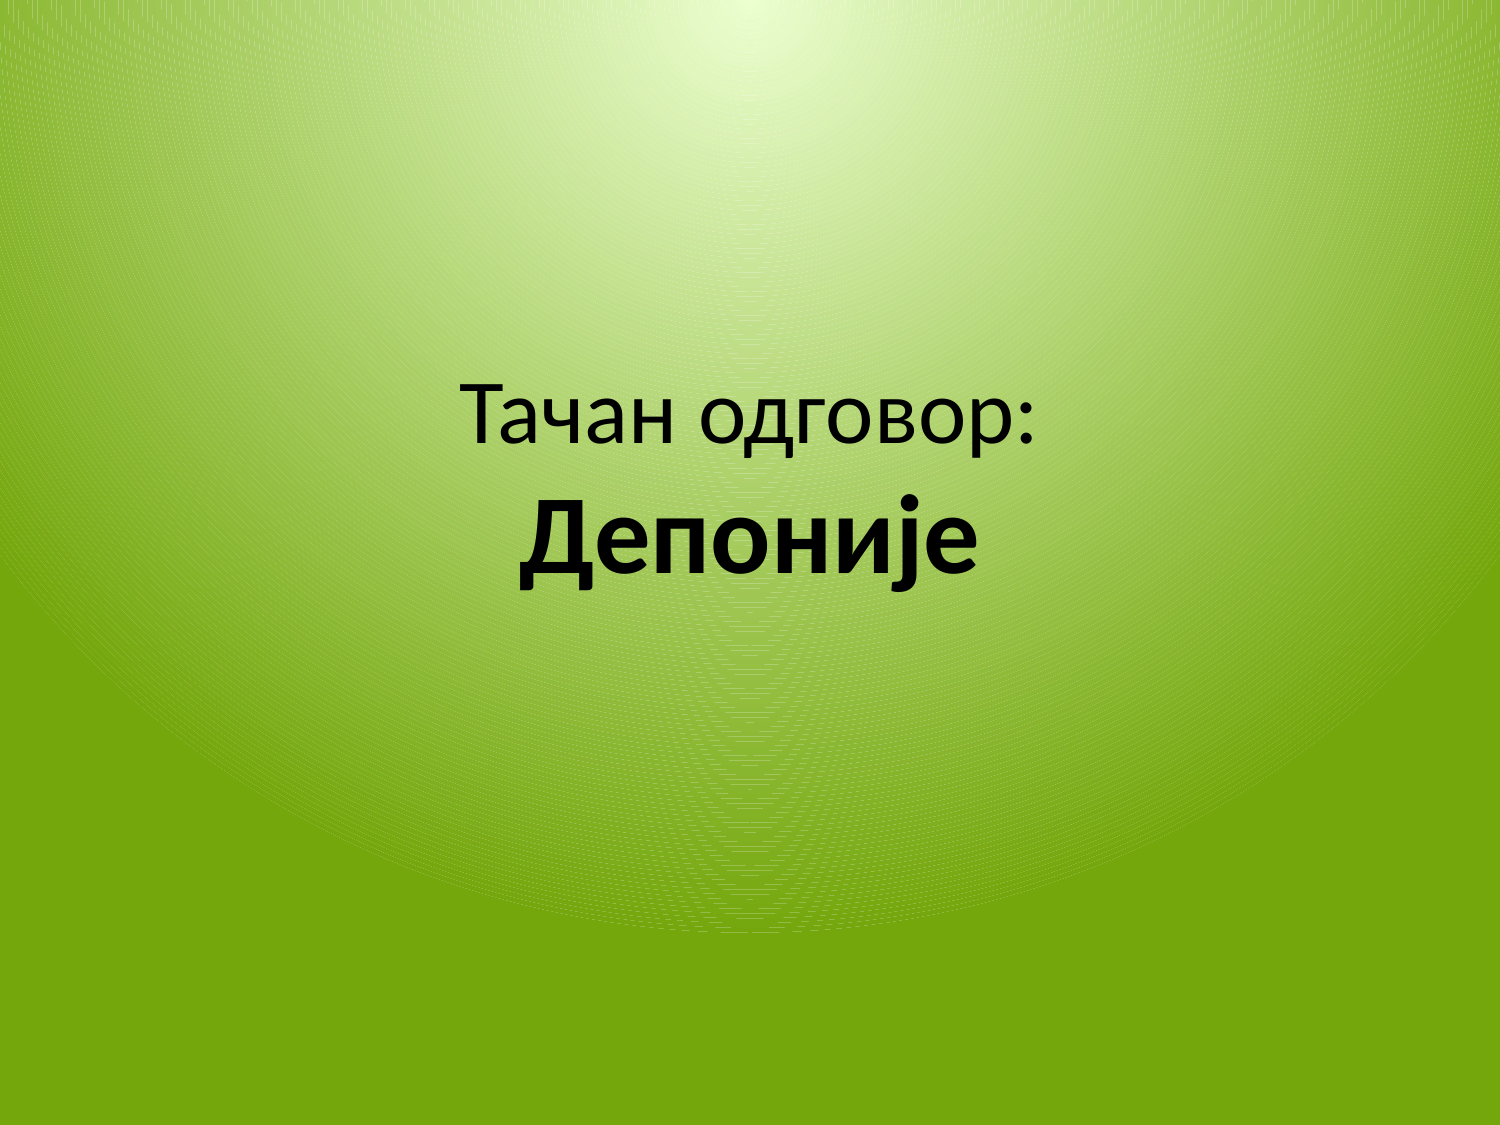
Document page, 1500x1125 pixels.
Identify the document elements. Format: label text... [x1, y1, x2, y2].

title Тачан одговор: Депоније [75, 278, 1425, 669]
